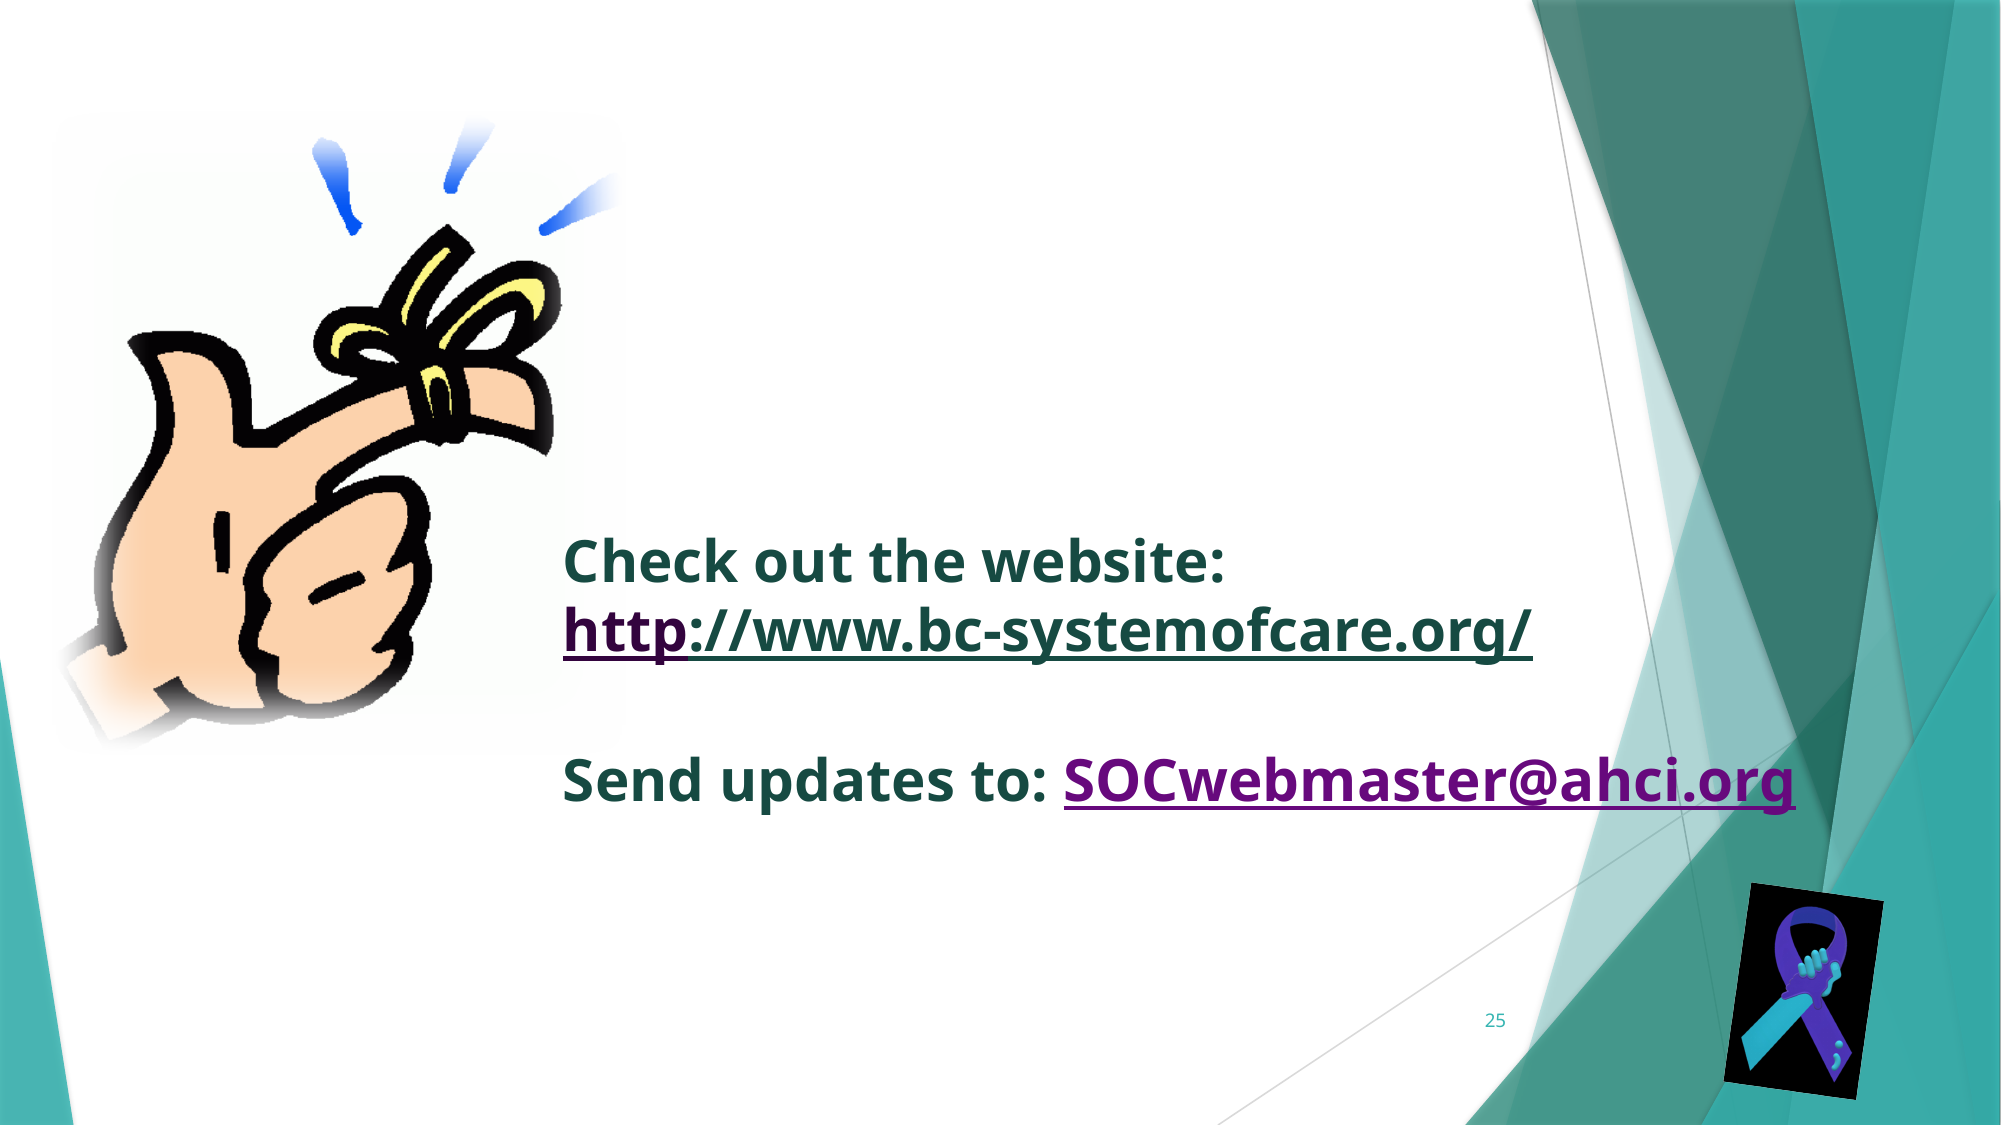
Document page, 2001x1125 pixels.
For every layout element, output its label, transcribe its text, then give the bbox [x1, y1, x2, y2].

picture [50, 109, 627, 756]
text_box [51, 67, 1595, 152]
picture [1724, 883, 1884, 1100]
slide_number 25 [1409, 991, 1522, 1051]
title Check out the website: http://www.bc-systemofcare.org/ Send updates to: SOCwebmaster@ahci.org [547, 516, 1943, 915]
